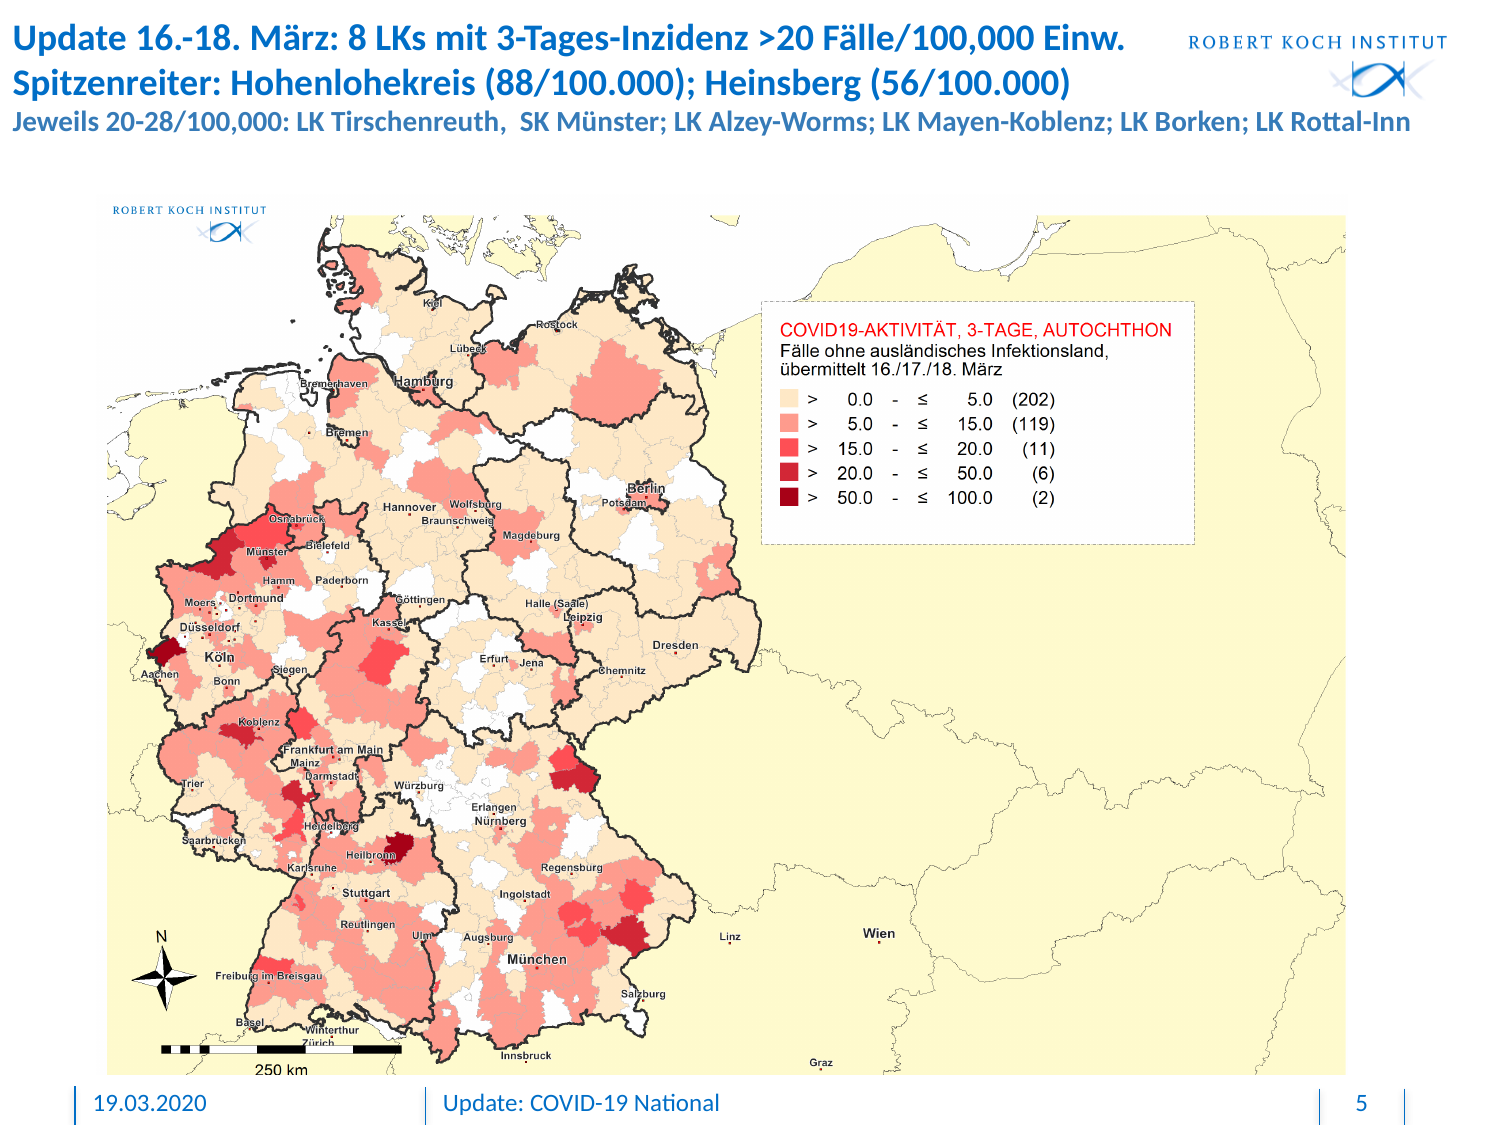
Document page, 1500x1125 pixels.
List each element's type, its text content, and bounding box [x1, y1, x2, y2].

title Update 16.-18. März: 8 LKs mit 3-Tages-Inzidenz >20 Fälle/100,000 Einw. Spitzenreiter: Hohenlohekreis (88/100.000); Heinsberg (56/100.000) Jeweils 20-28/100,000: LK Tirschenreuth, SK Münster; LK Alzey-Worms; LK Mayen-Koblenz; LK Borken; LK Rottal-Inn [12, 12, 1493, 139]
picture [95, 194, 1348, 1076]
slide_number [92, 1086, 398, 1119]
footer Update: COVID-19 National [442, 1086, 1293, 1119]
slide_number 5 [1321, 1086, 1403, 1119]
